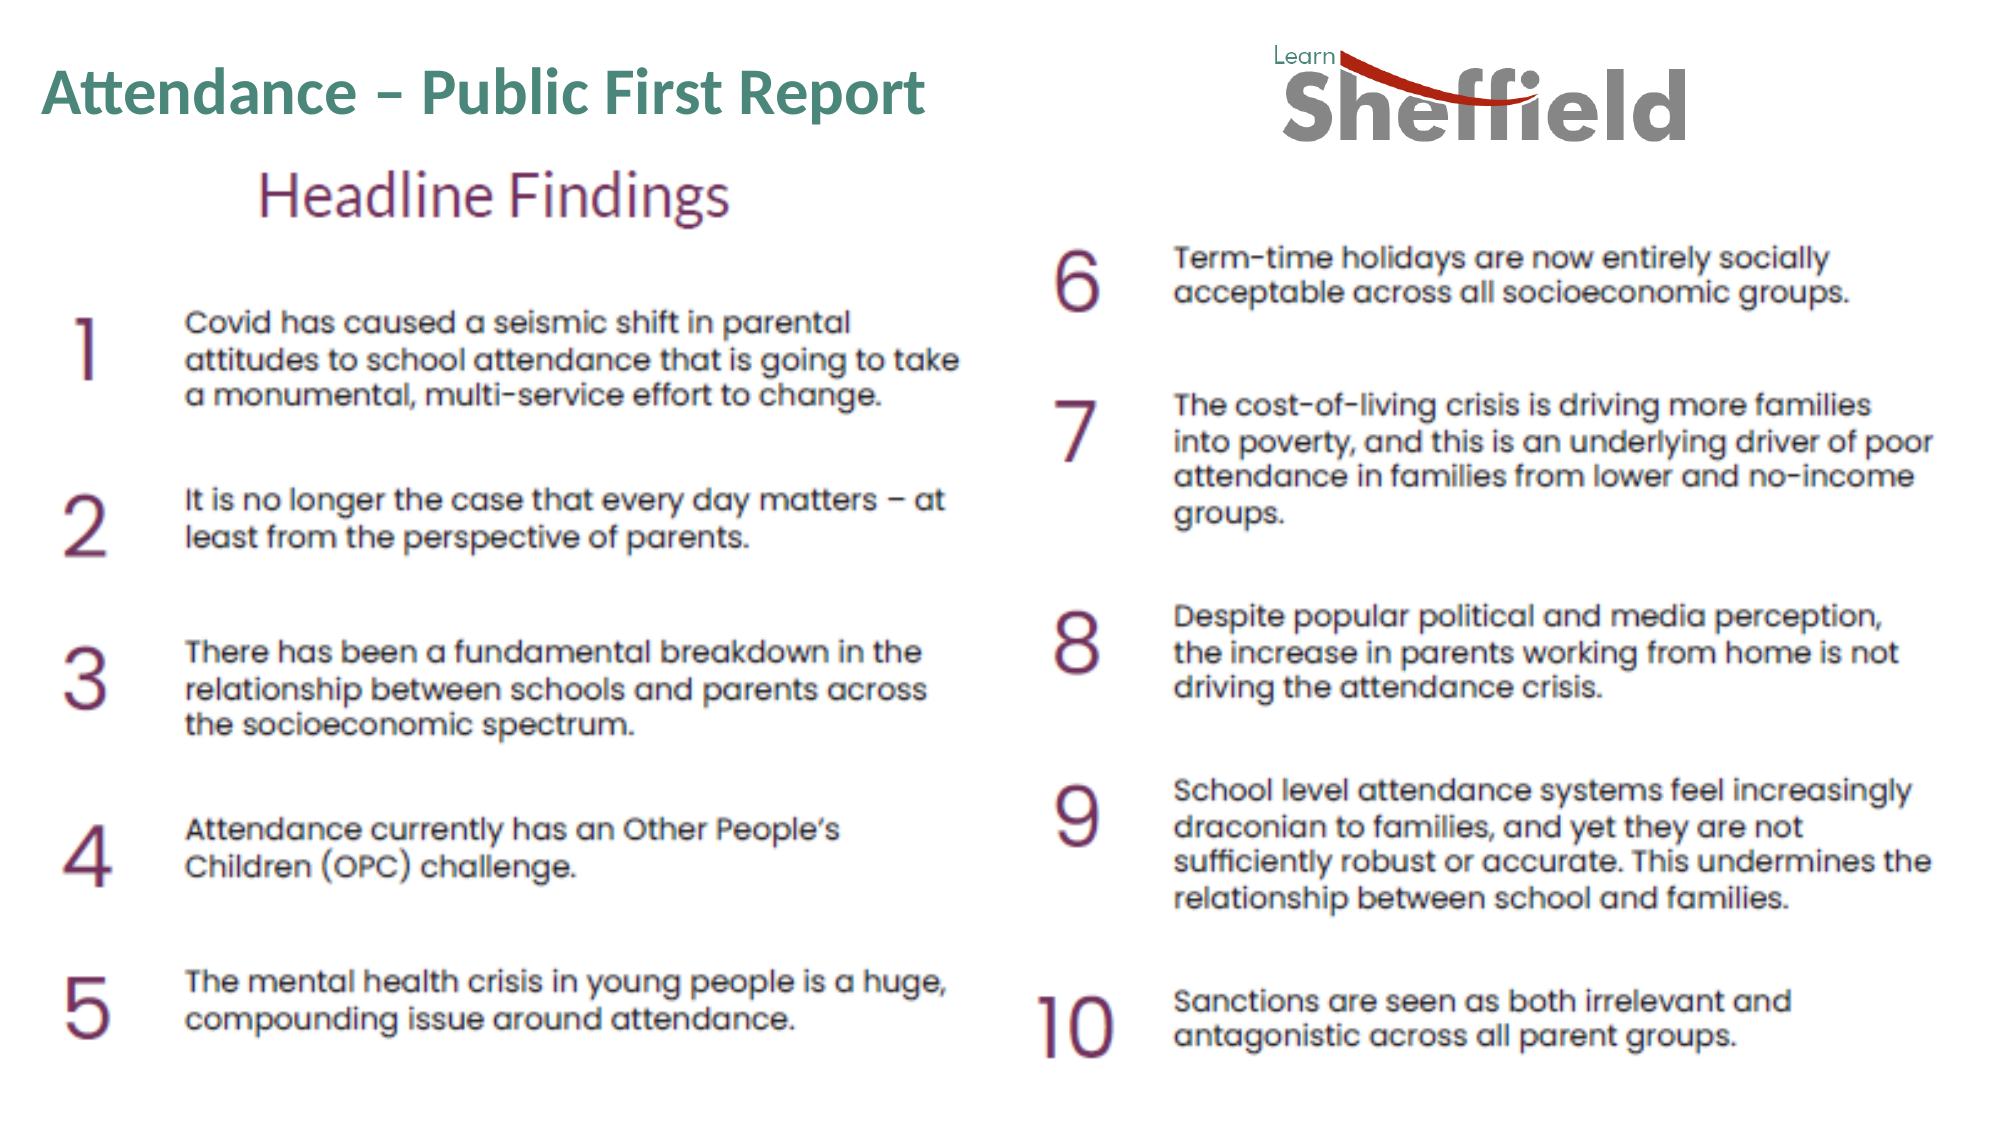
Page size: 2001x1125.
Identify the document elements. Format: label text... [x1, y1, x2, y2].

text_box Attendance – Public First Report [26, 40, 1164, 136]
picture [1269, 40, 1937, 161]
picture [228, 136, 784, 253]
picture [1014, 190, 2000, 1125]
picture [27, 275, 986, 1085]
